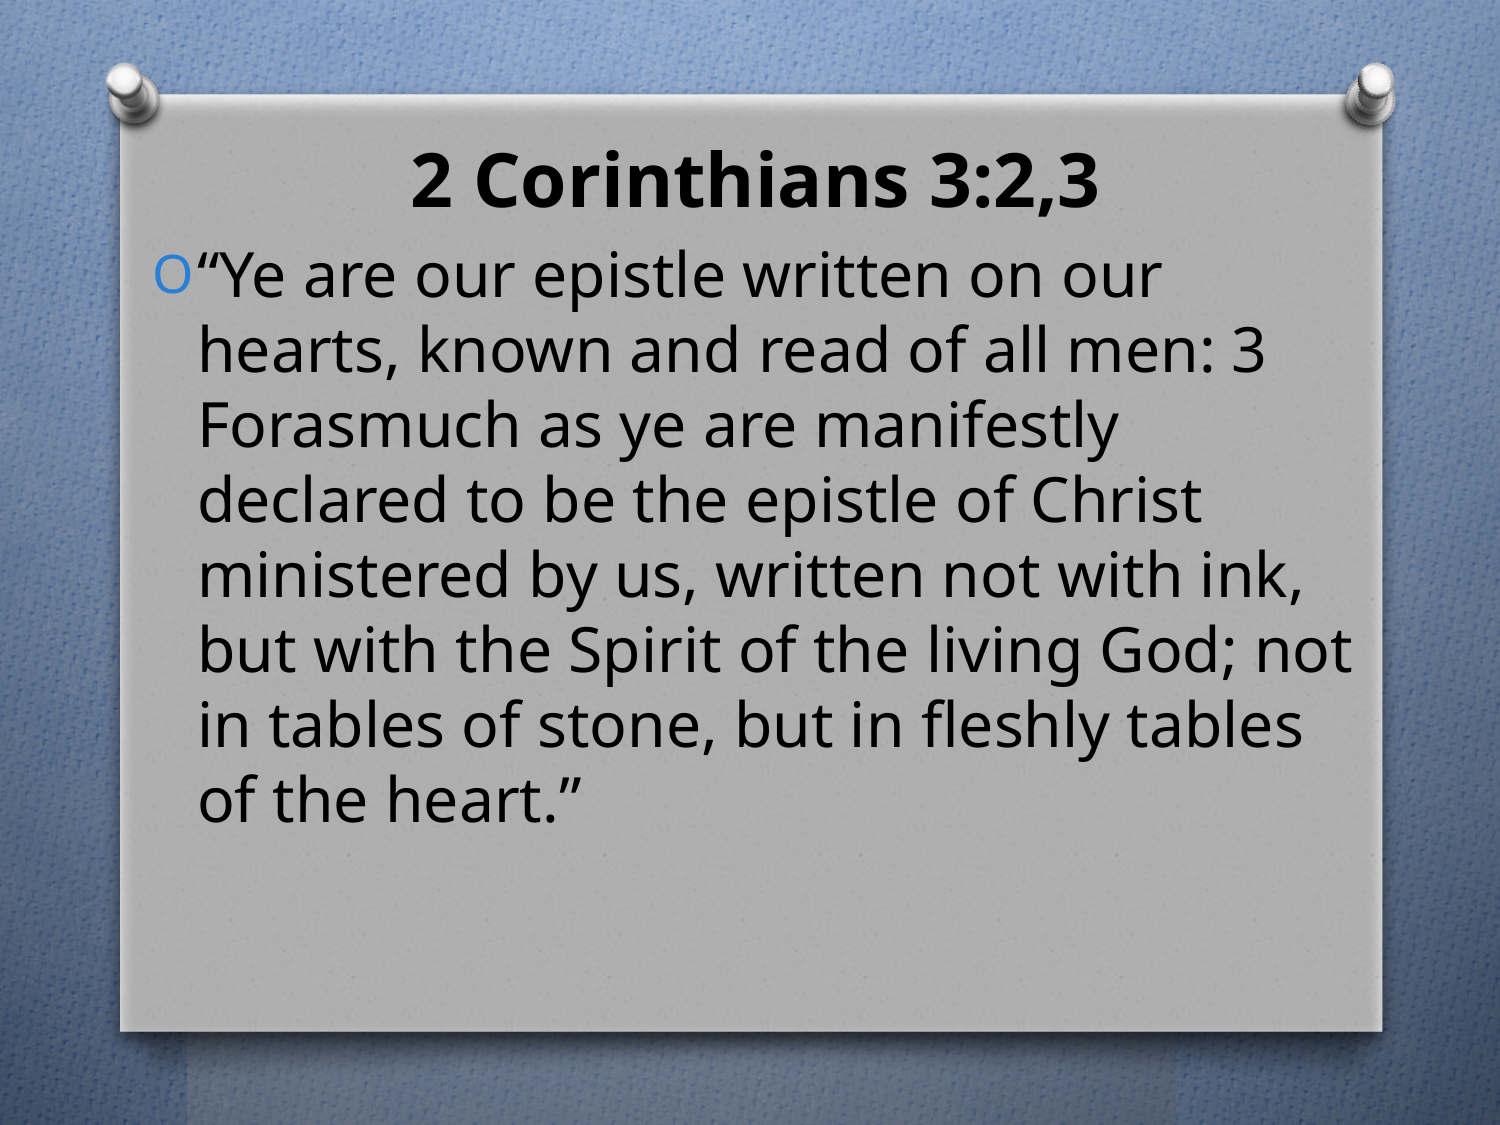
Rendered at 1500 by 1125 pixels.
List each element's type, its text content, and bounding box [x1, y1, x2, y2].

picture [1317, 35, 1439, 147]
list 2 Corinthians 3:2,3 “Ye are our epistle written on our hearts, known and read of all men: 3 Forasmuch as ye are manifestly declared to be the epistle of Christ ministered by us, written not with ink, but with the Spirit of the living God; not in tables of stone, but in fleshly tables of the heart.” [137, 124, 1376, 1026]
picture [75, 30, 197, 142]
